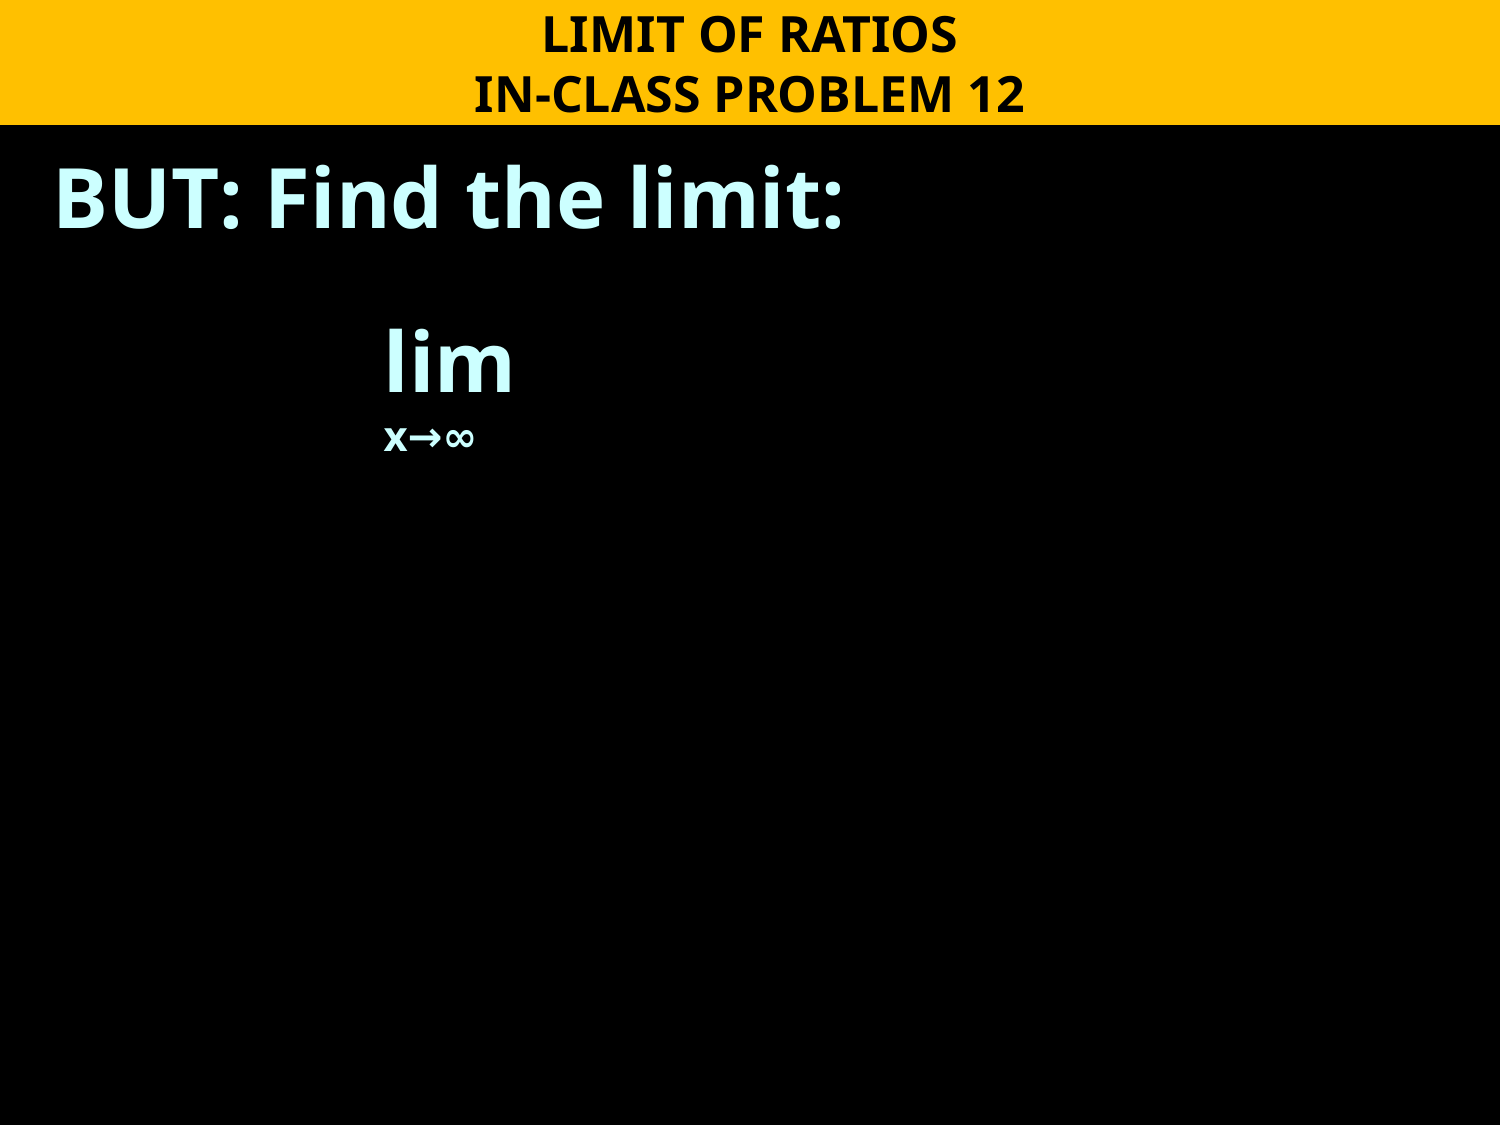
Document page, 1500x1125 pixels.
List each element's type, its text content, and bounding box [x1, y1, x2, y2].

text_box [346, 262, 919, 494]
text_box LIMIT OF RATIOS IN-CLASS PROBLEM 12 [0, 0, 1500, 125]
list BUT: Find the limit: [37, 137, 1463, 1063]
